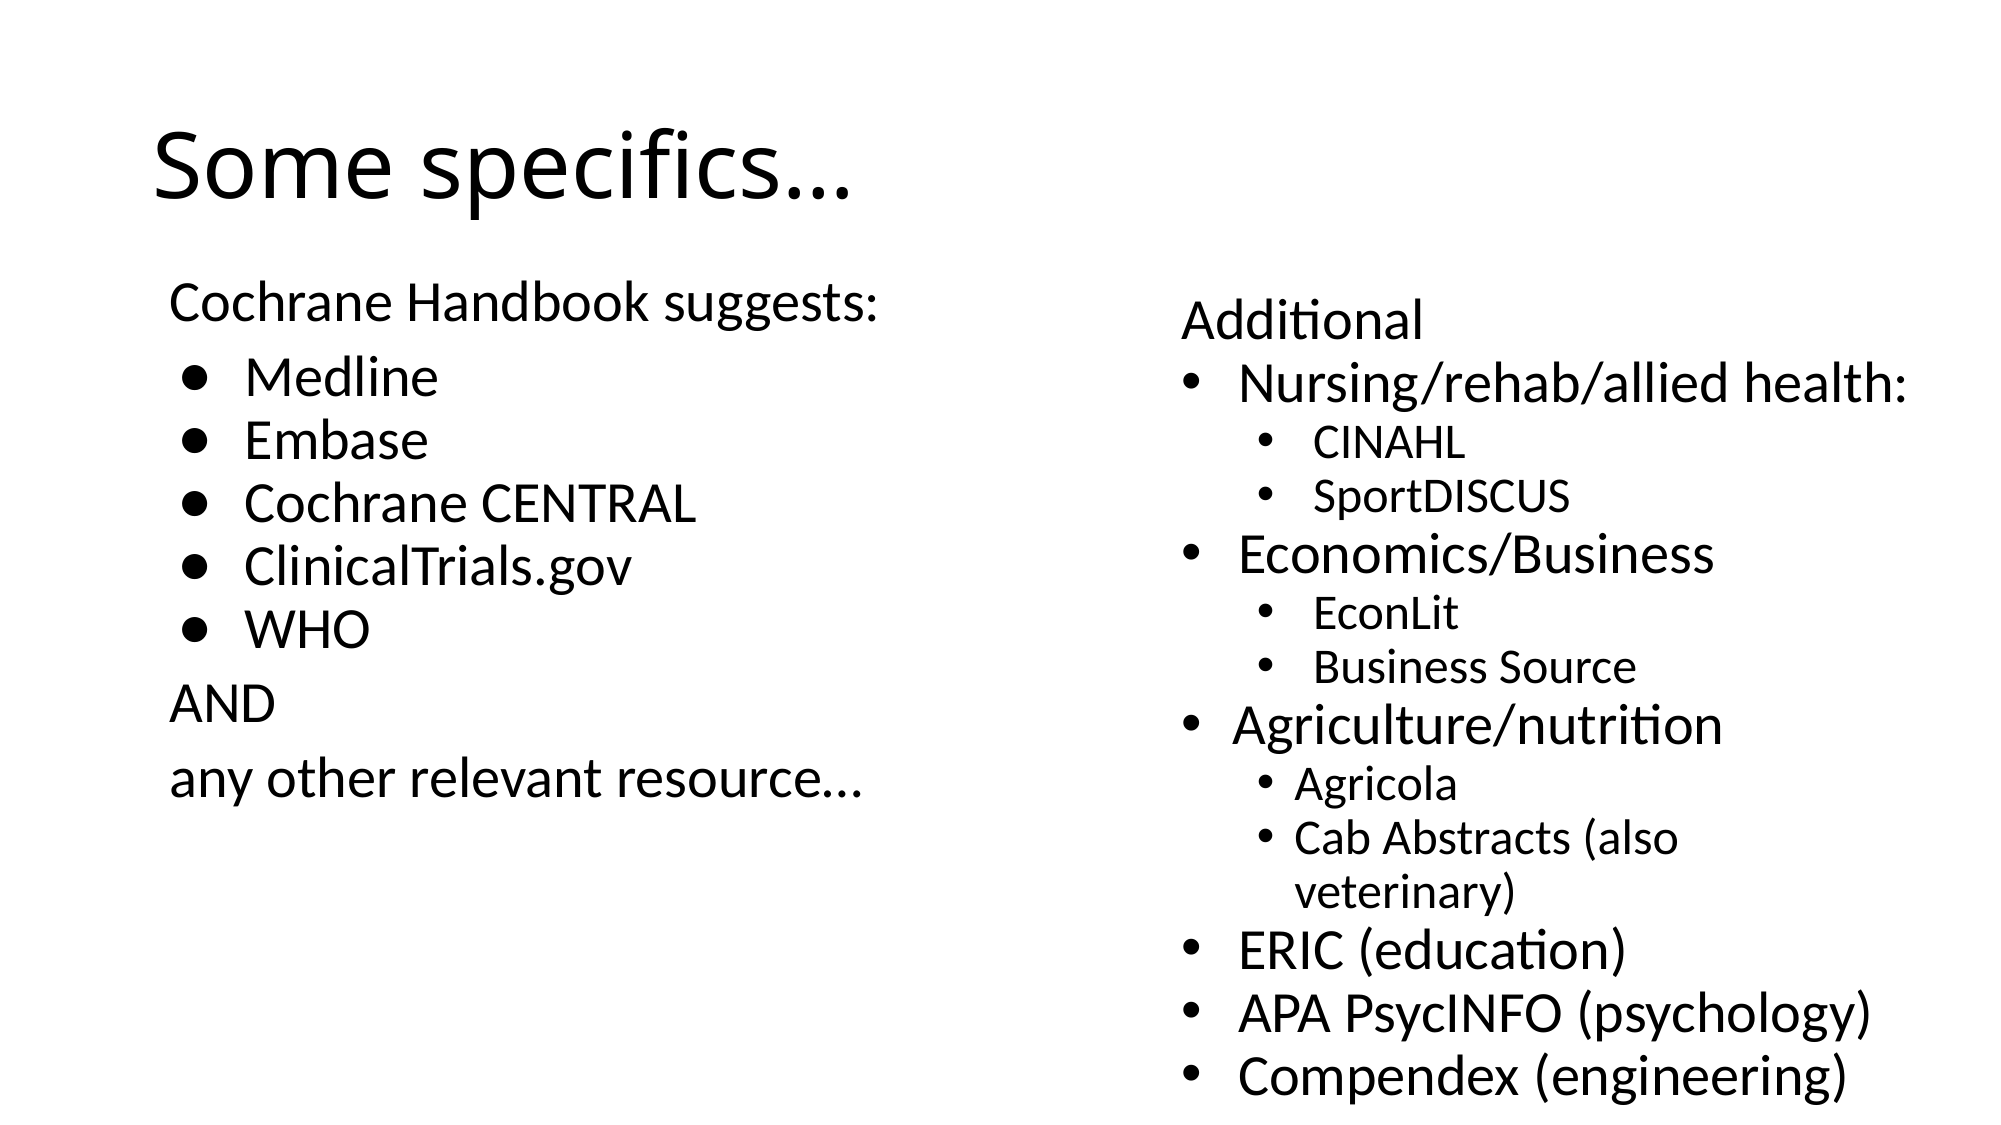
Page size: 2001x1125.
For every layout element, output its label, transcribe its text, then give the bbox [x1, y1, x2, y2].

title Some specifics… [137, 59, 1863, 278]
list Cochrane Handbook suggests: Medline Embase Cochrane CENTRAL ClinicalTrials.gov WHO AND any other relevant resource… [154, 264, 974, 846]
list Additional Nursing/rehab/allied health: CINAHL SportDISCUS Economics/Business EconLit Business Source Agriculture/nutrition Agricola Cab Abstracts (also veterinary) ERIC (education) APA PsycINFO (psychology) Compendex (engineering) [1166, 281, 1927, 1088]
